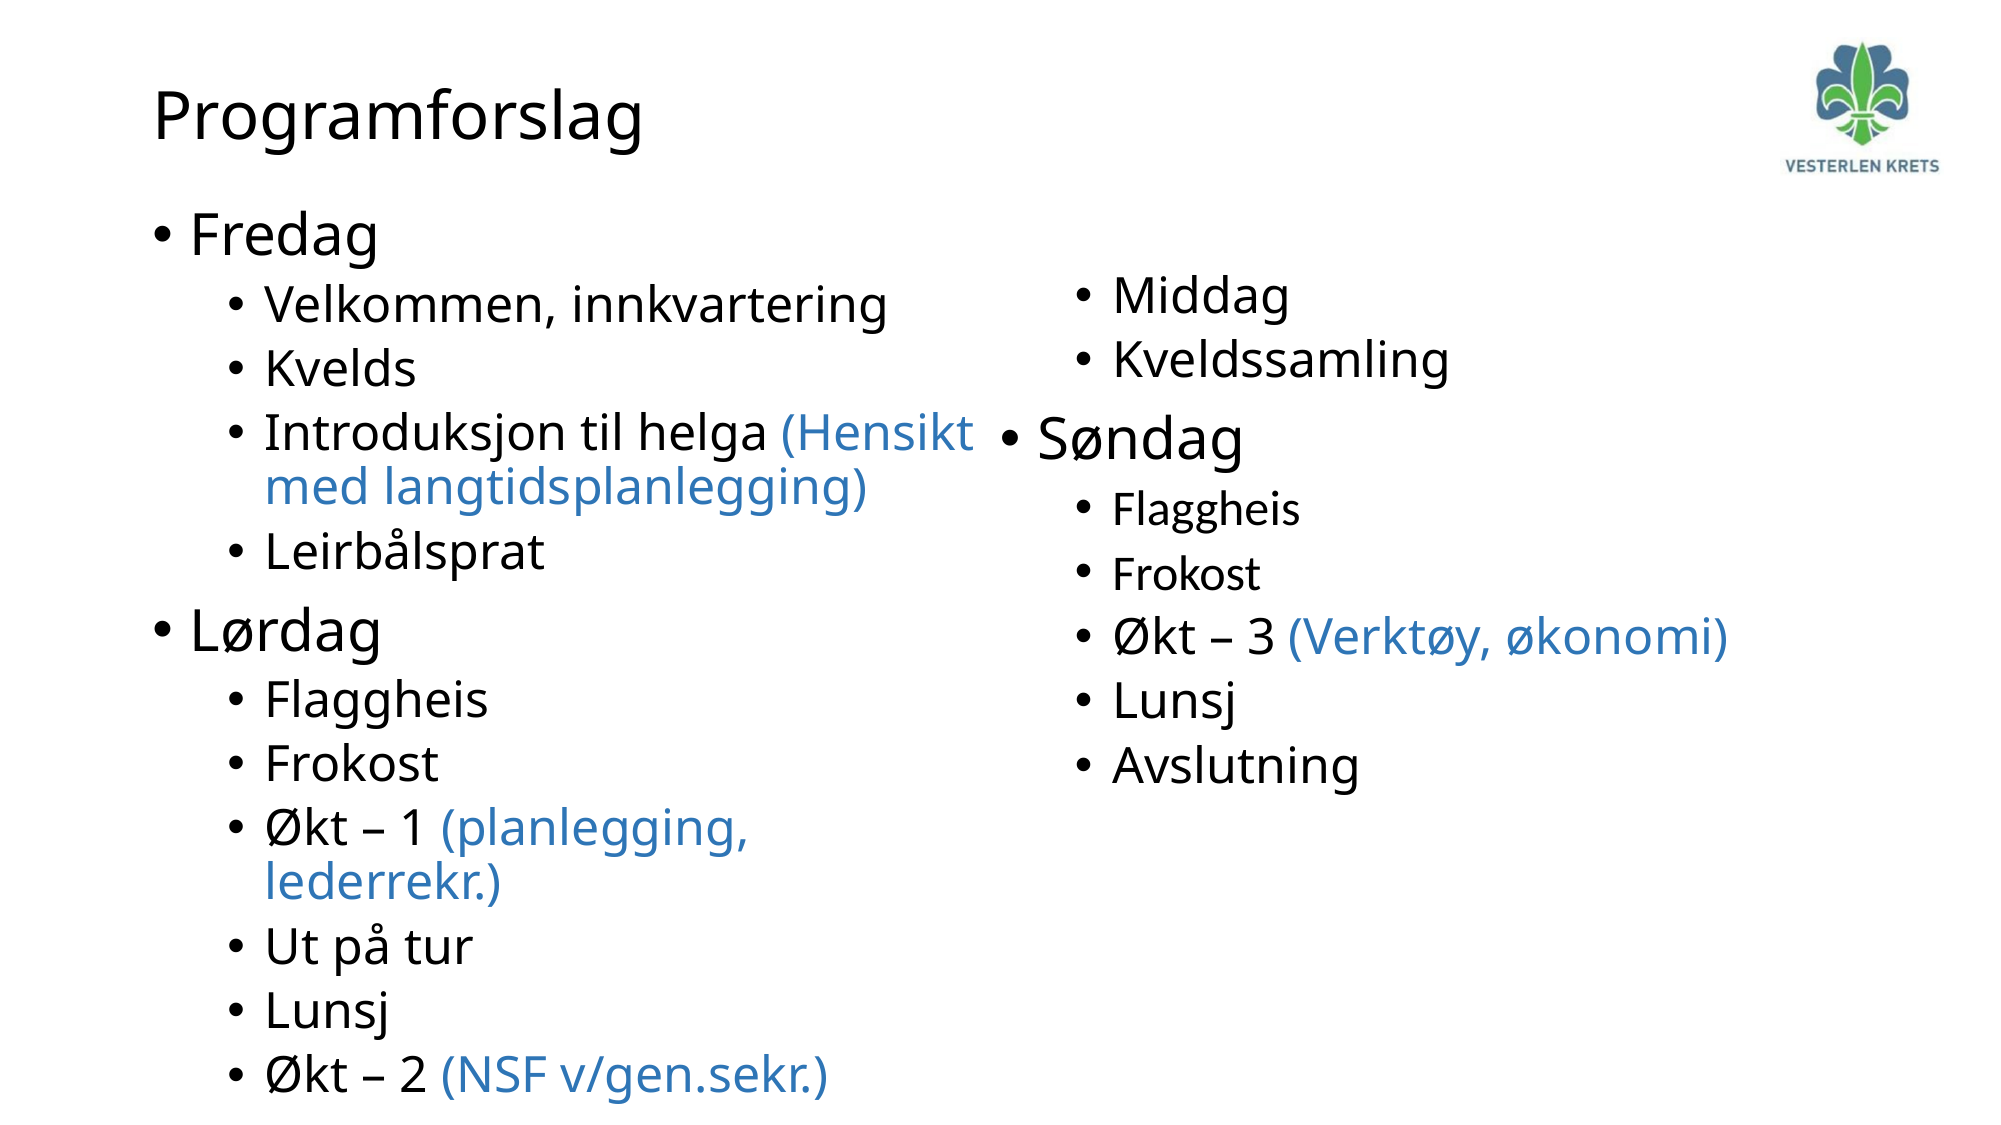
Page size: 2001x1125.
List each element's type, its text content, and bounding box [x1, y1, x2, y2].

list Fredag Velkommen, innkvartering Kvelds Introduksjon til helga (Hensikt med langtidsplanlegging) Leirbålsprat Lørdag Flaggheis Frokost Økt – 1 (planlegging, lederrekr.) Ut på tur Lunsj Økt – 2 (NSF v/gen.sekr.) Middag Kveldssamling Søndag Flaggheis Frokost Økt – 3 (Verktøy, økonomi) Lunsj Avslutning [137, 198, 1863, 1125]
picture [1780, 37, 1944, 176]
title Programforslag [137, 59, 1780, 176]
